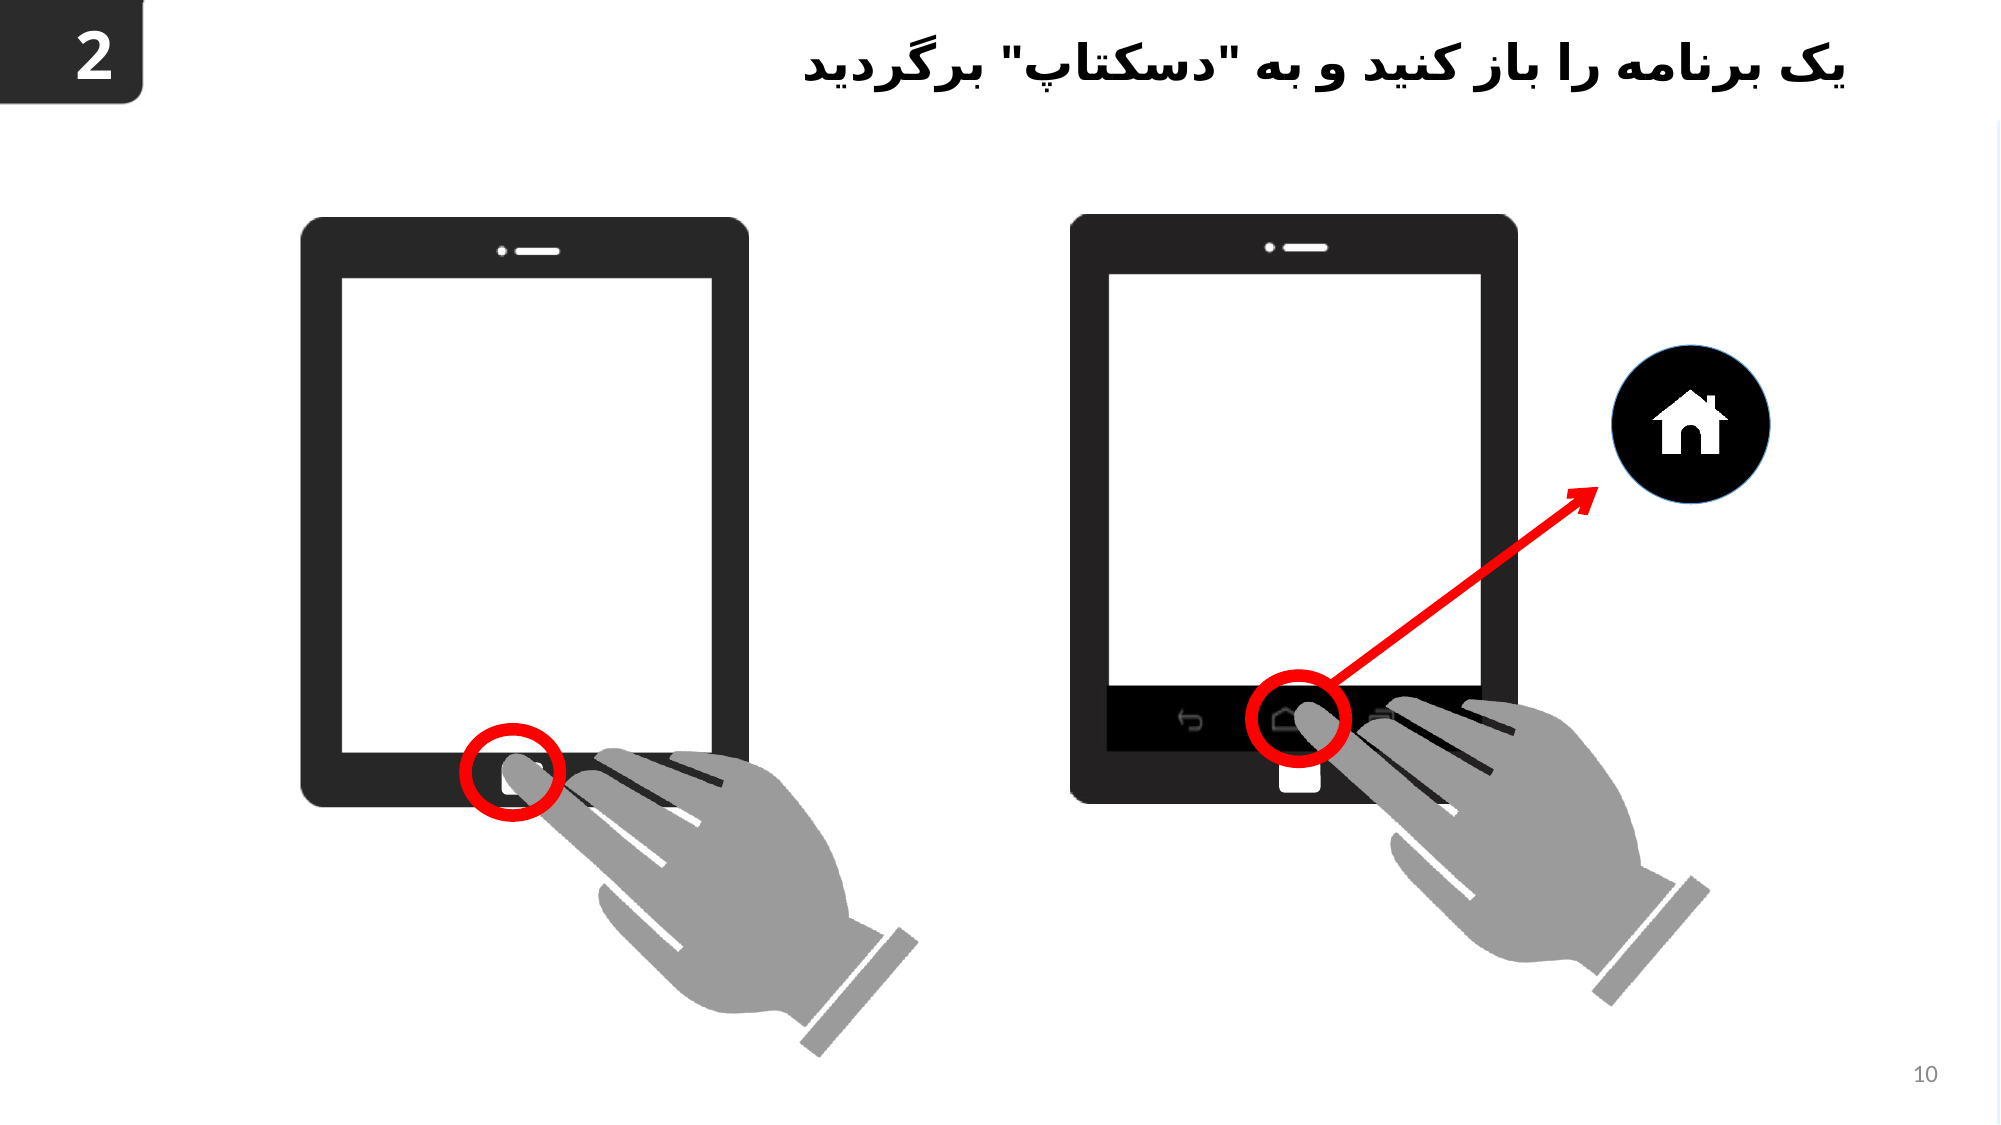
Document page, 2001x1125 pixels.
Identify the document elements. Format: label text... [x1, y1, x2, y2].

text_box 2 [60, 20, 188, 95]
picture [0, 0, 2000, 1125]
slide_number 10 [1756, 1042, 1954, 1103]
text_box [1332, 486, 1599, 685]
text_box [1611, 344, 1771, 498]
title یک برنامه را باز کنید و به "دسکتاپ" برگردید [165, 34, 1864, 95]
